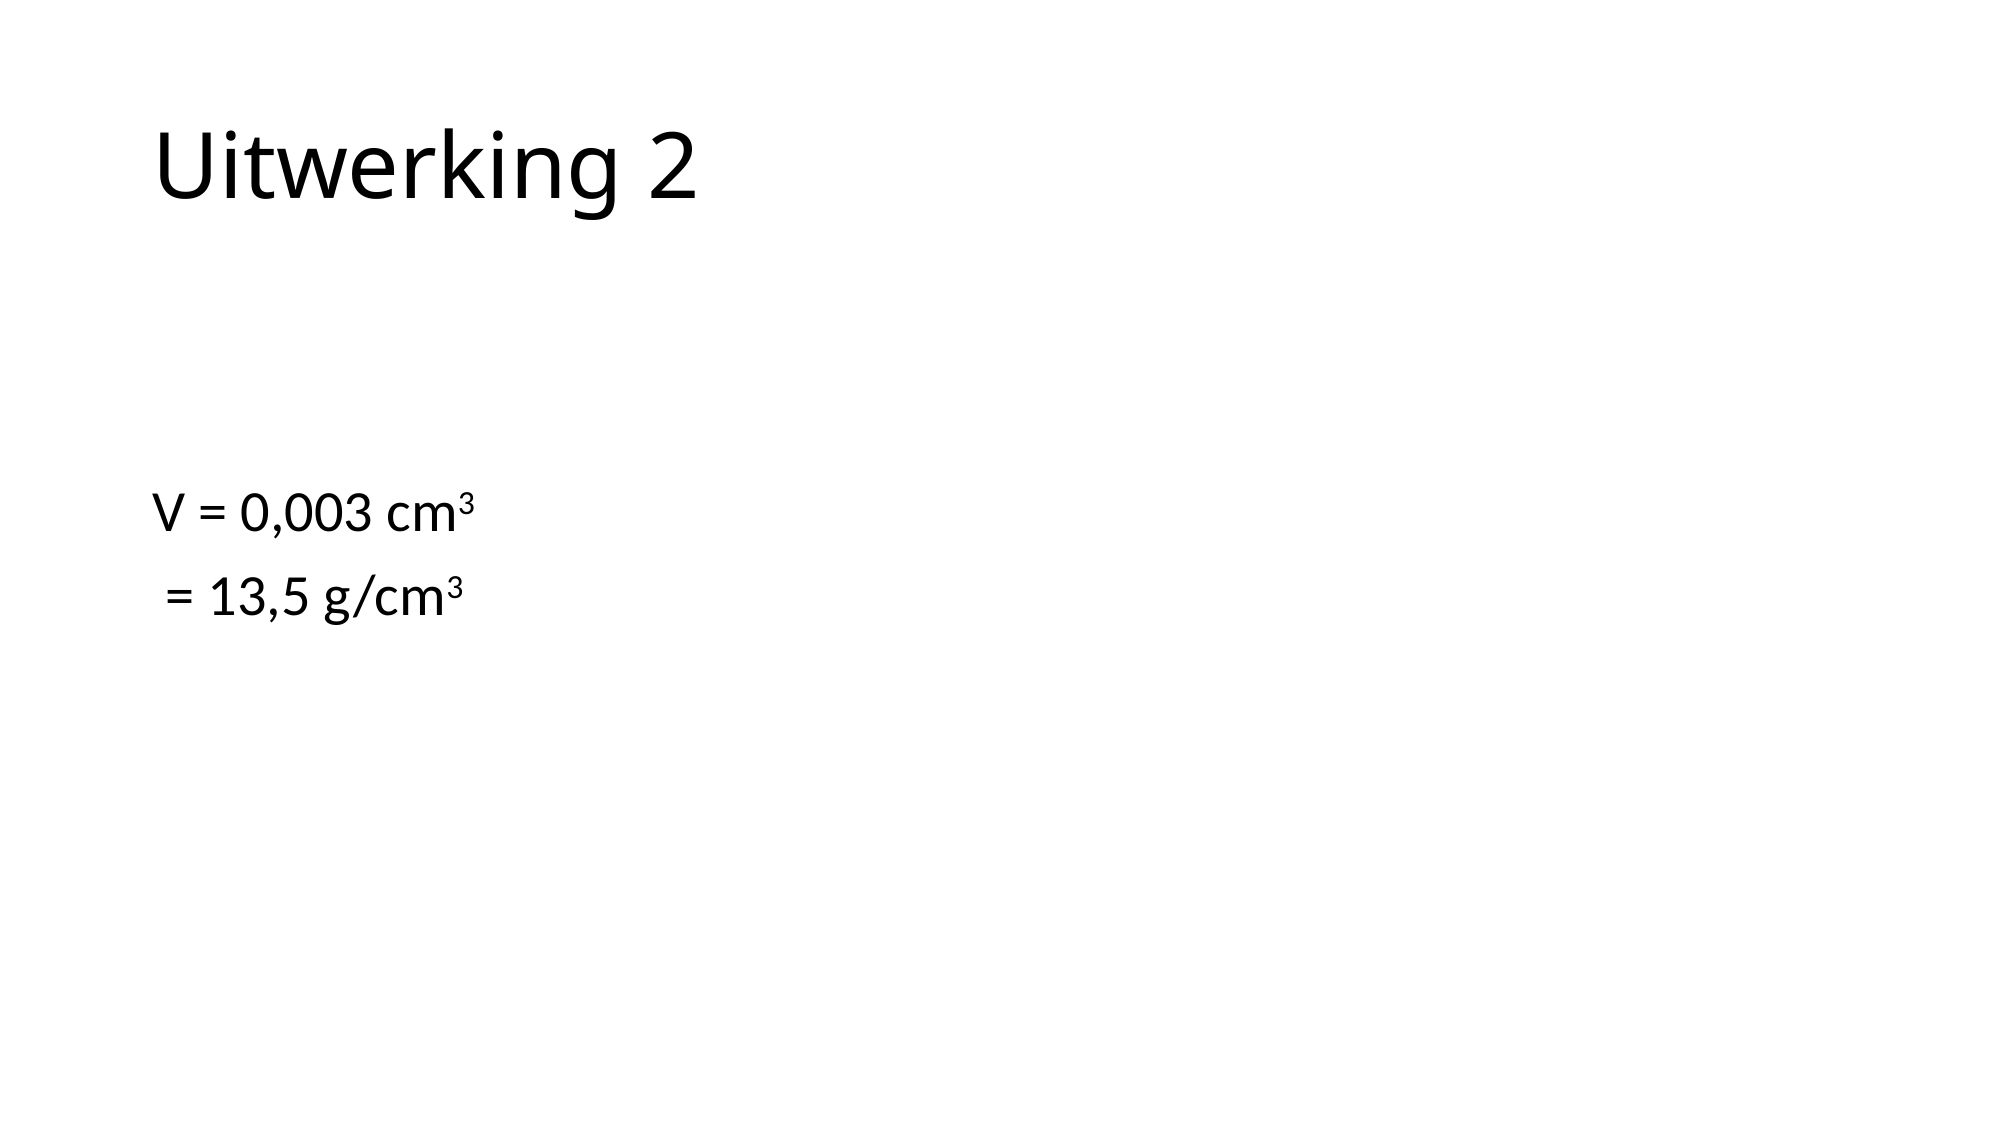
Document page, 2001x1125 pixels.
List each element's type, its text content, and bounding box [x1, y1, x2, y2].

title Uitwerking 2 [137, 59, 1863, 278]
